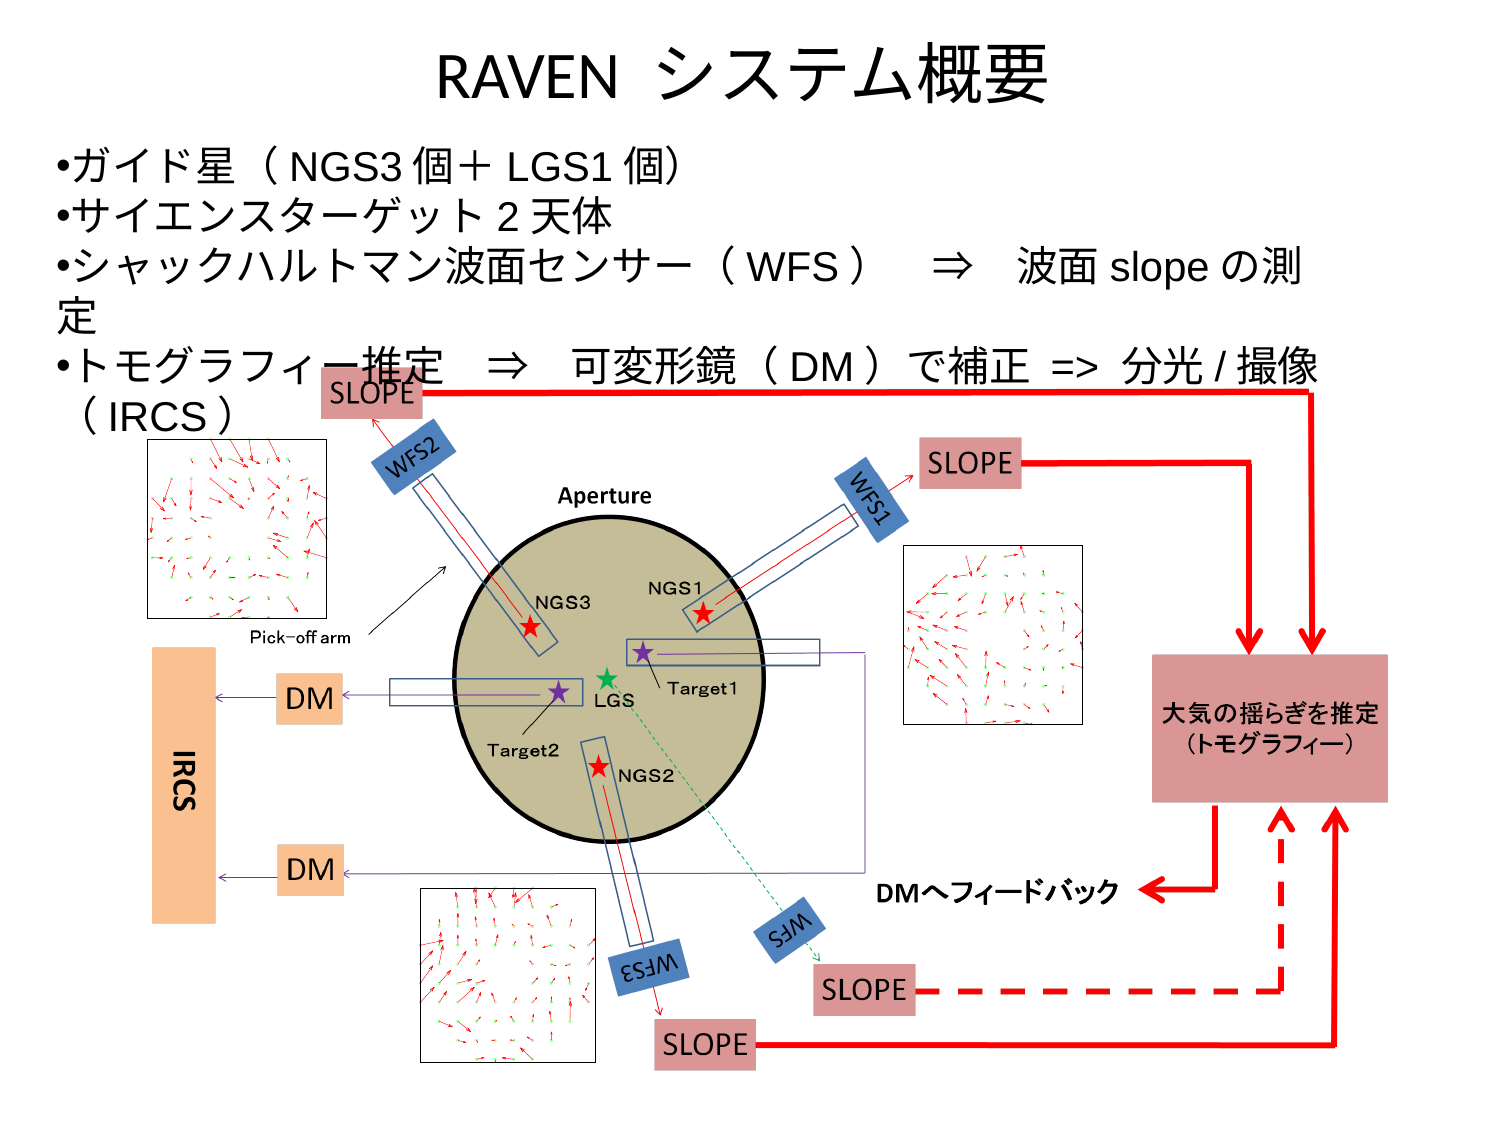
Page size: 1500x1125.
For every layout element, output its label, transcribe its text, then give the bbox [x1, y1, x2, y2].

text_box ガイド星（NGS3個＋LGS1個） サイエンスターゲット2天体 シャックハルトマン波面センサー（WFS） ⇒ 波面slopeの測定 トモグラフィー推定 ⇒ 可変形鏡（DM）で補正 => 分光/撮像（IRCS） [41, 132, 1353, 448]
title RAVEN システム概要 [75, 7, 1425, 138]
picture [100, 361, 1395, 1071]
